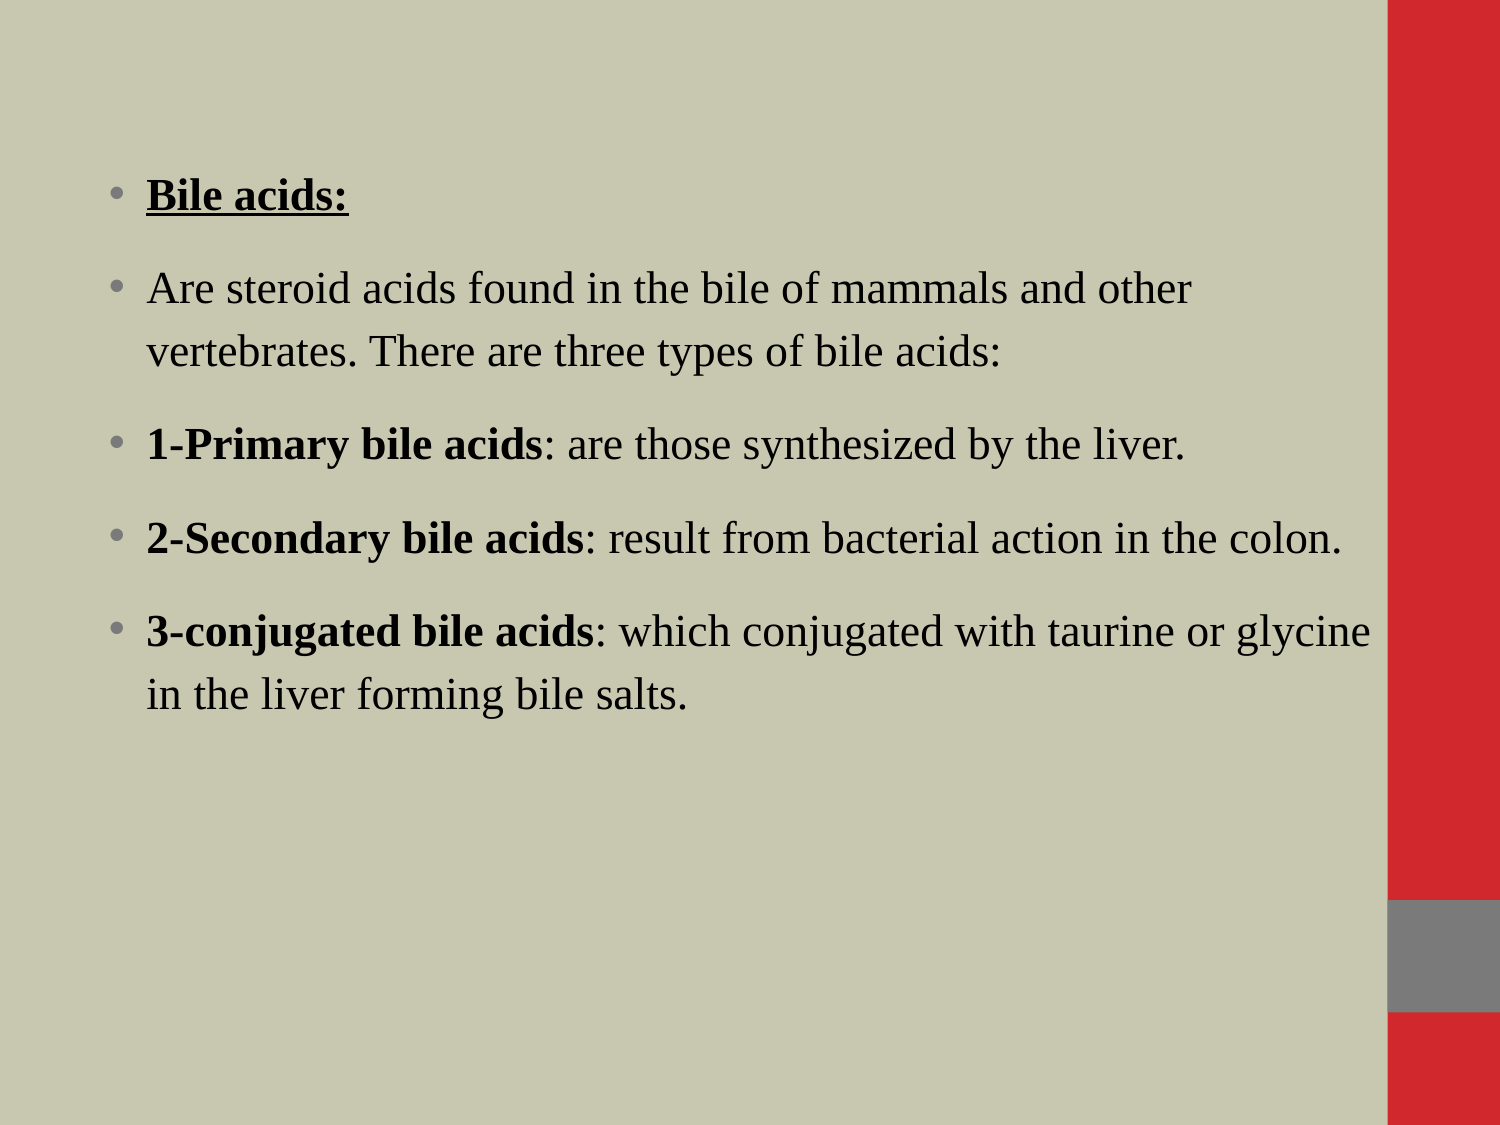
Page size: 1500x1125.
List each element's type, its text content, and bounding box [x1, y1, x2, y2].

list Bile acids: Are steroid acids found in the bile of mammals and other vertebrates. There are three types of bile acids: 1-Primary bile acids: are those synthesized by the liver. 2-Secondary bile acids: result from bacterial action in the colon. 3-conjugated bile acids: which conjugated with taurine or glycine in the liver forming bile salts. [75, 149, 1425, 1005]
